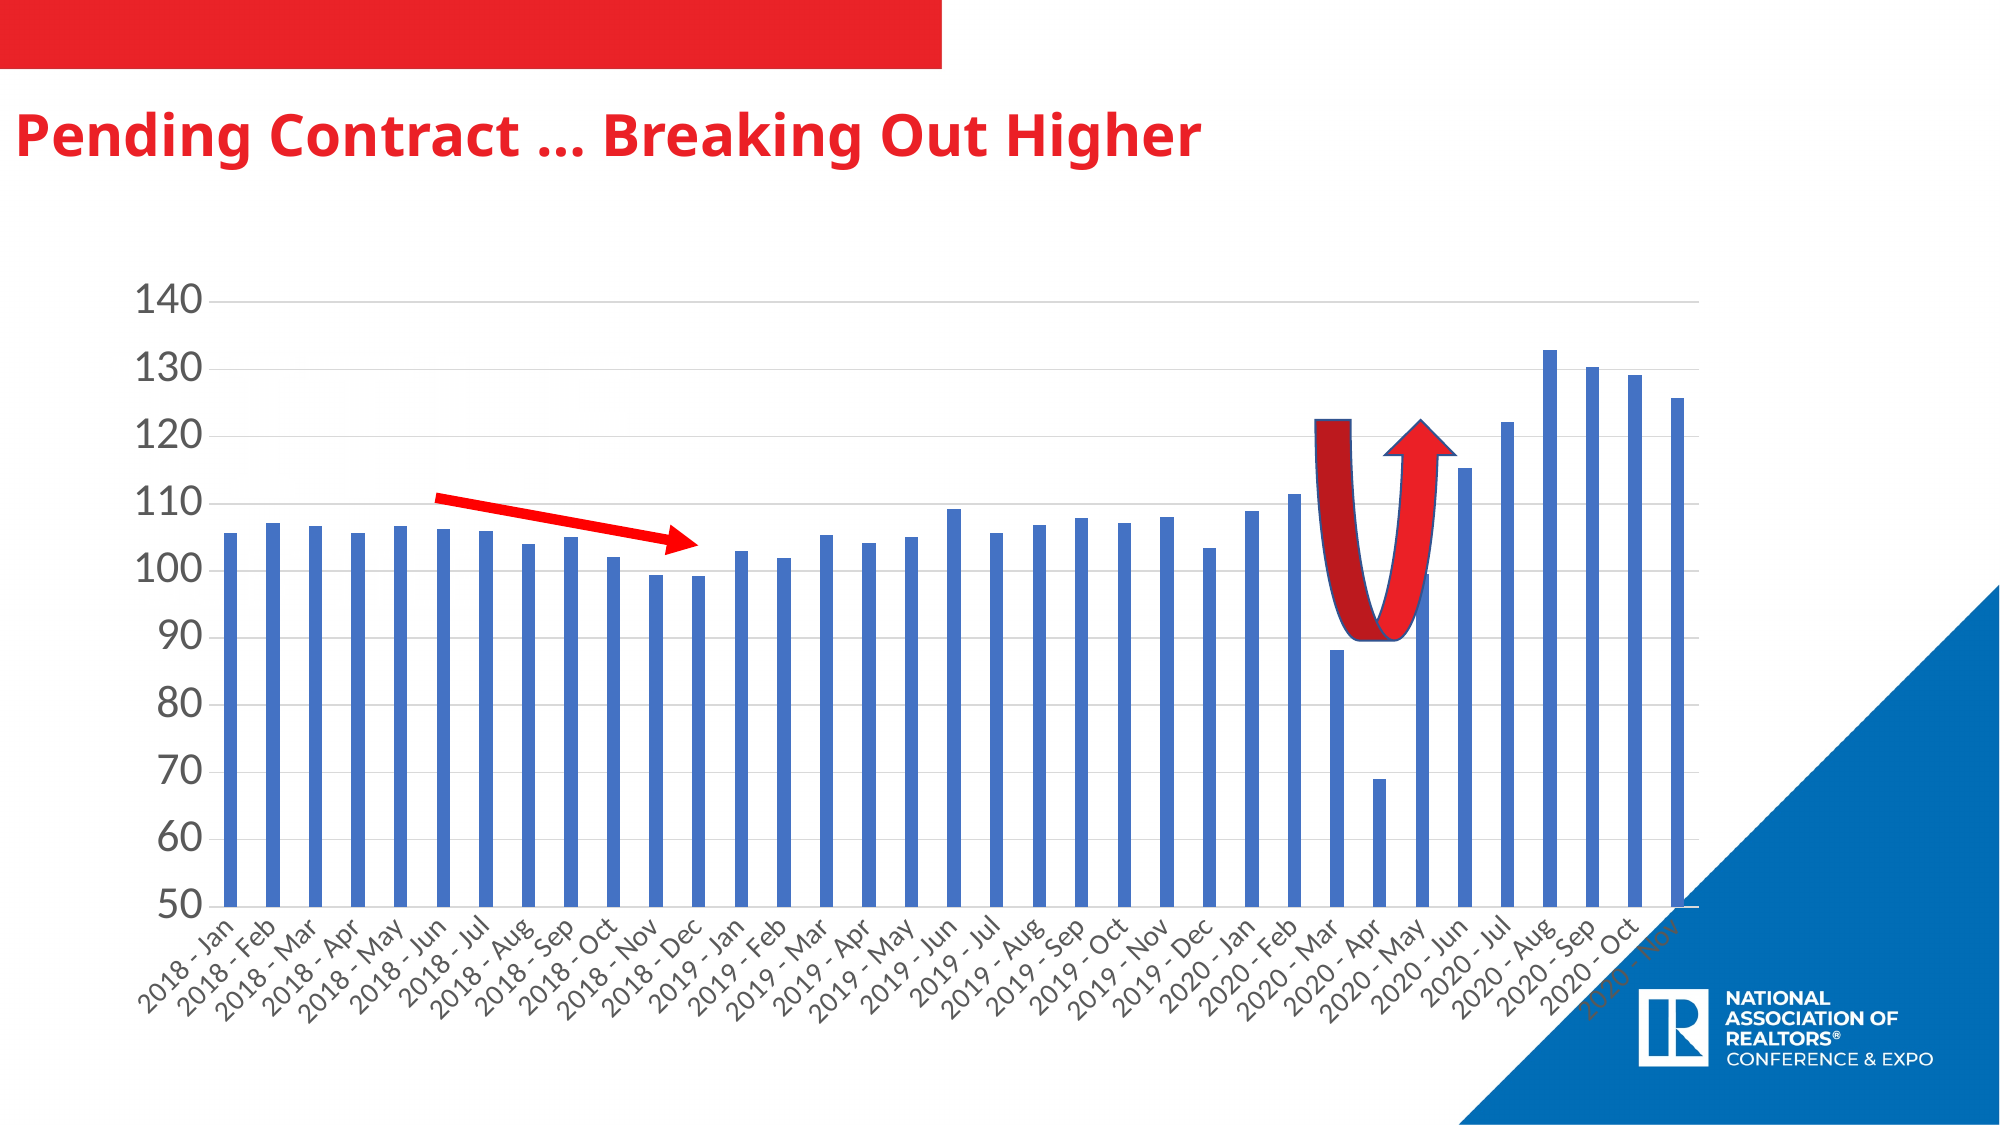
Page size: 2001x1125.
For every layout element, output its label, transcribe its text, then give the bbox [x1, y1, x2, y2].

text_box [435, 497, 699, 546]
text_box Pending Contract … Breaking Out Higher [0, 91, 2000, 666]
chart [99, 263, 1732, 1047]
picture [0, 0, 2000, 91]
picture [0, 666, 2000, 1125]
